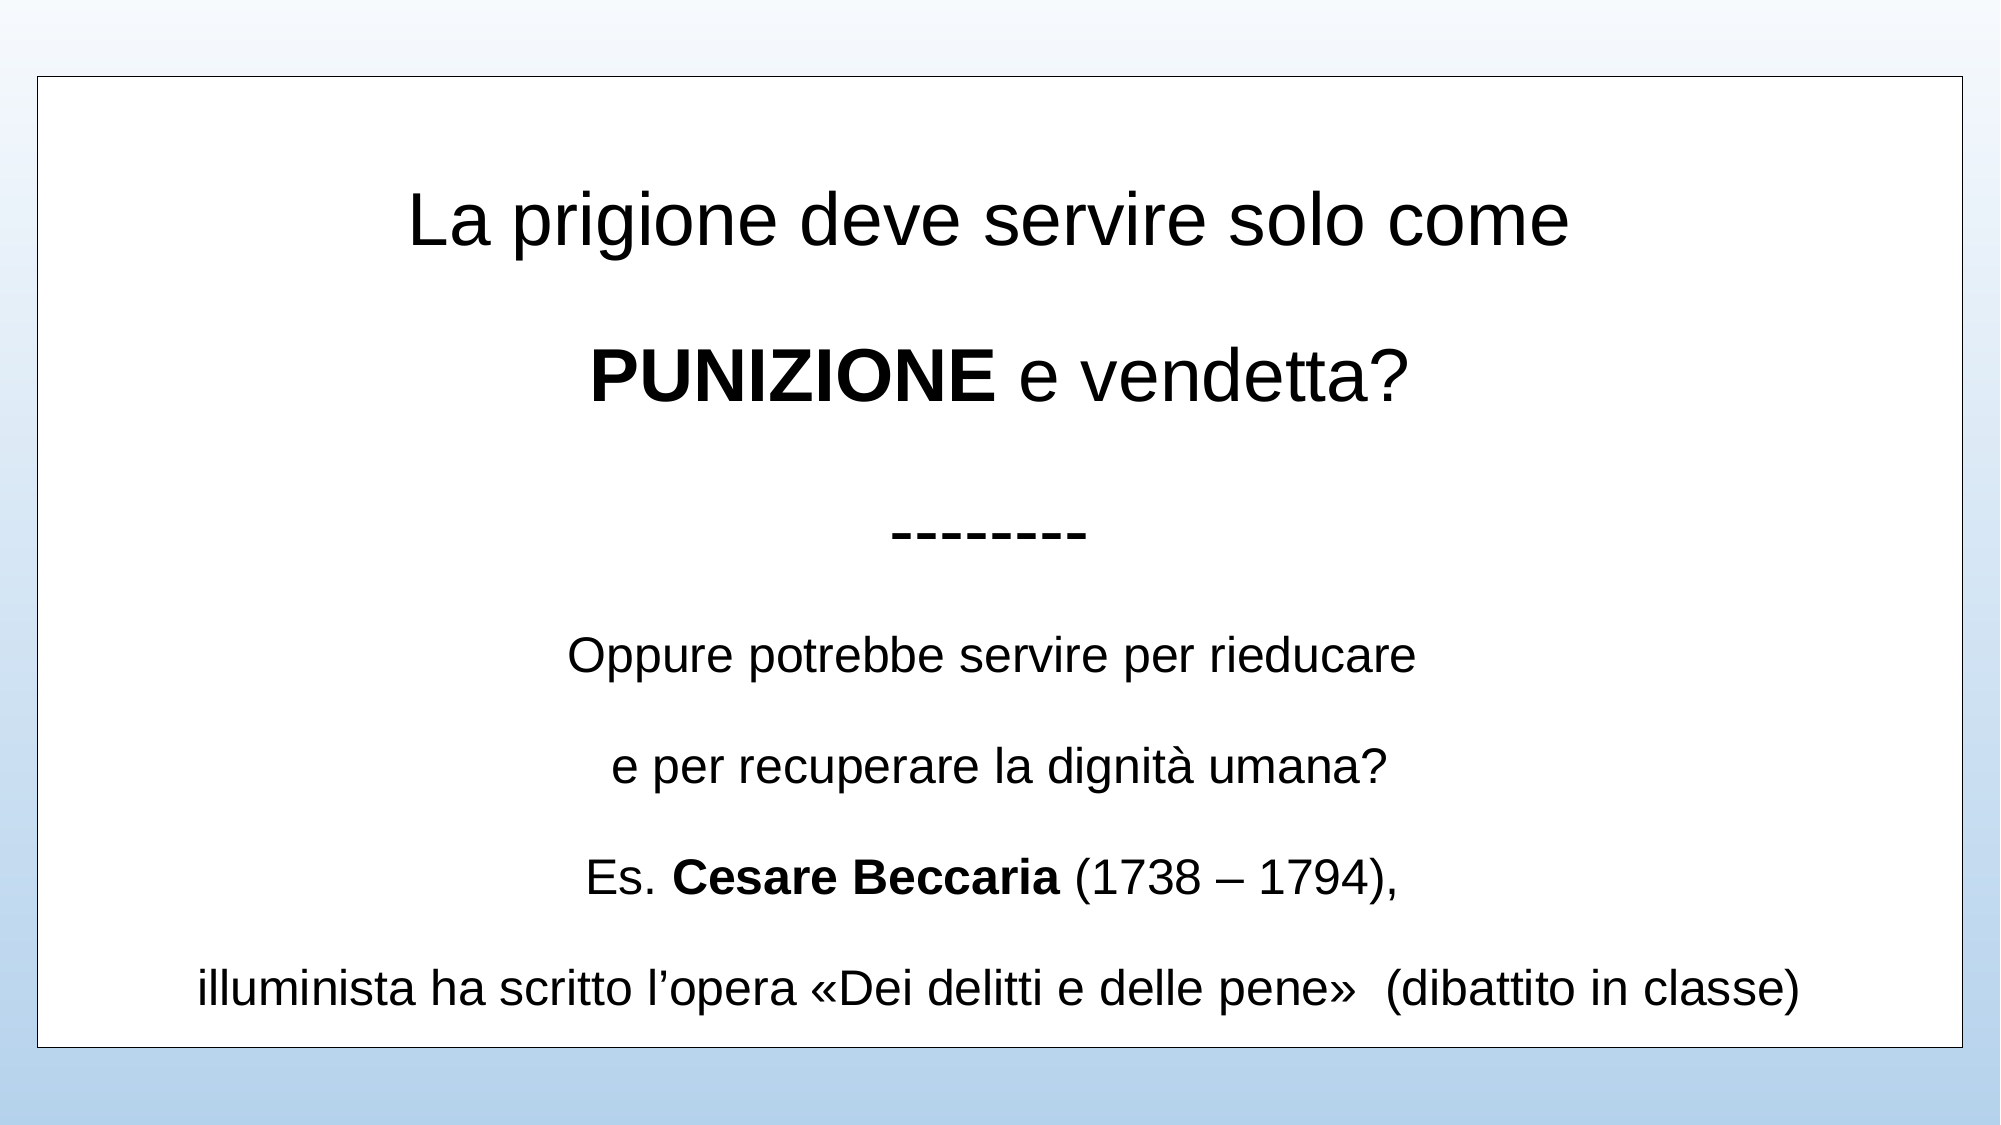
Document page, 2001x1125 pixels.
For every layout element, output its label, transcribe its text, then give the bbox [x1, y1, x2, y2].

list La prigione deve servire solo come PUNIZIONE e vendetta? -------- Oppure potrebbe servire per rieducare e per recuperare la dignità umana? Es. Cesare Beccaria (1738 – 1794), illuminista ha scritto l’opera «Dei delitti e delle pene» (dibattito in classe) [37, 76, 1963, 1048]
